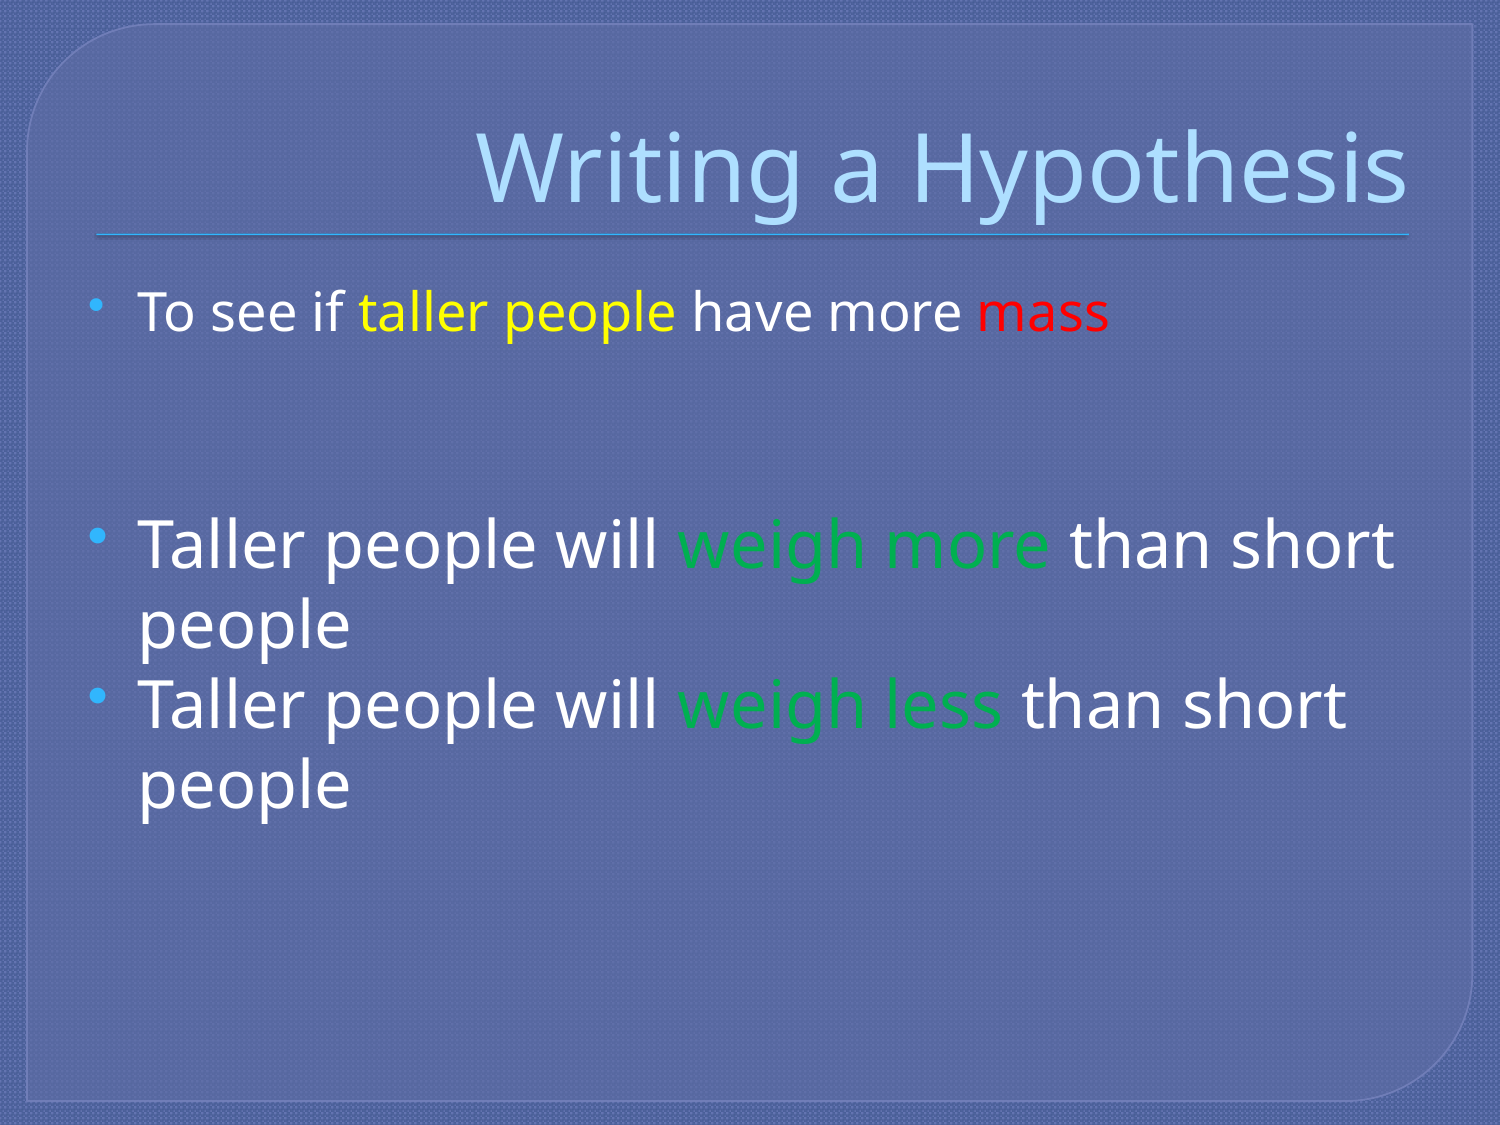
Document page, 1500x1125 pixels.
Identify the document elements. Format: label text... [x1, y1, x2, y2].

list To see if taller people have more mass Taller people will weigh more than short people Taller people will weigh less than short people [75, 270, 1425, 1013]
title Writing a Hypothesis [75, 41, 1425, 230]
